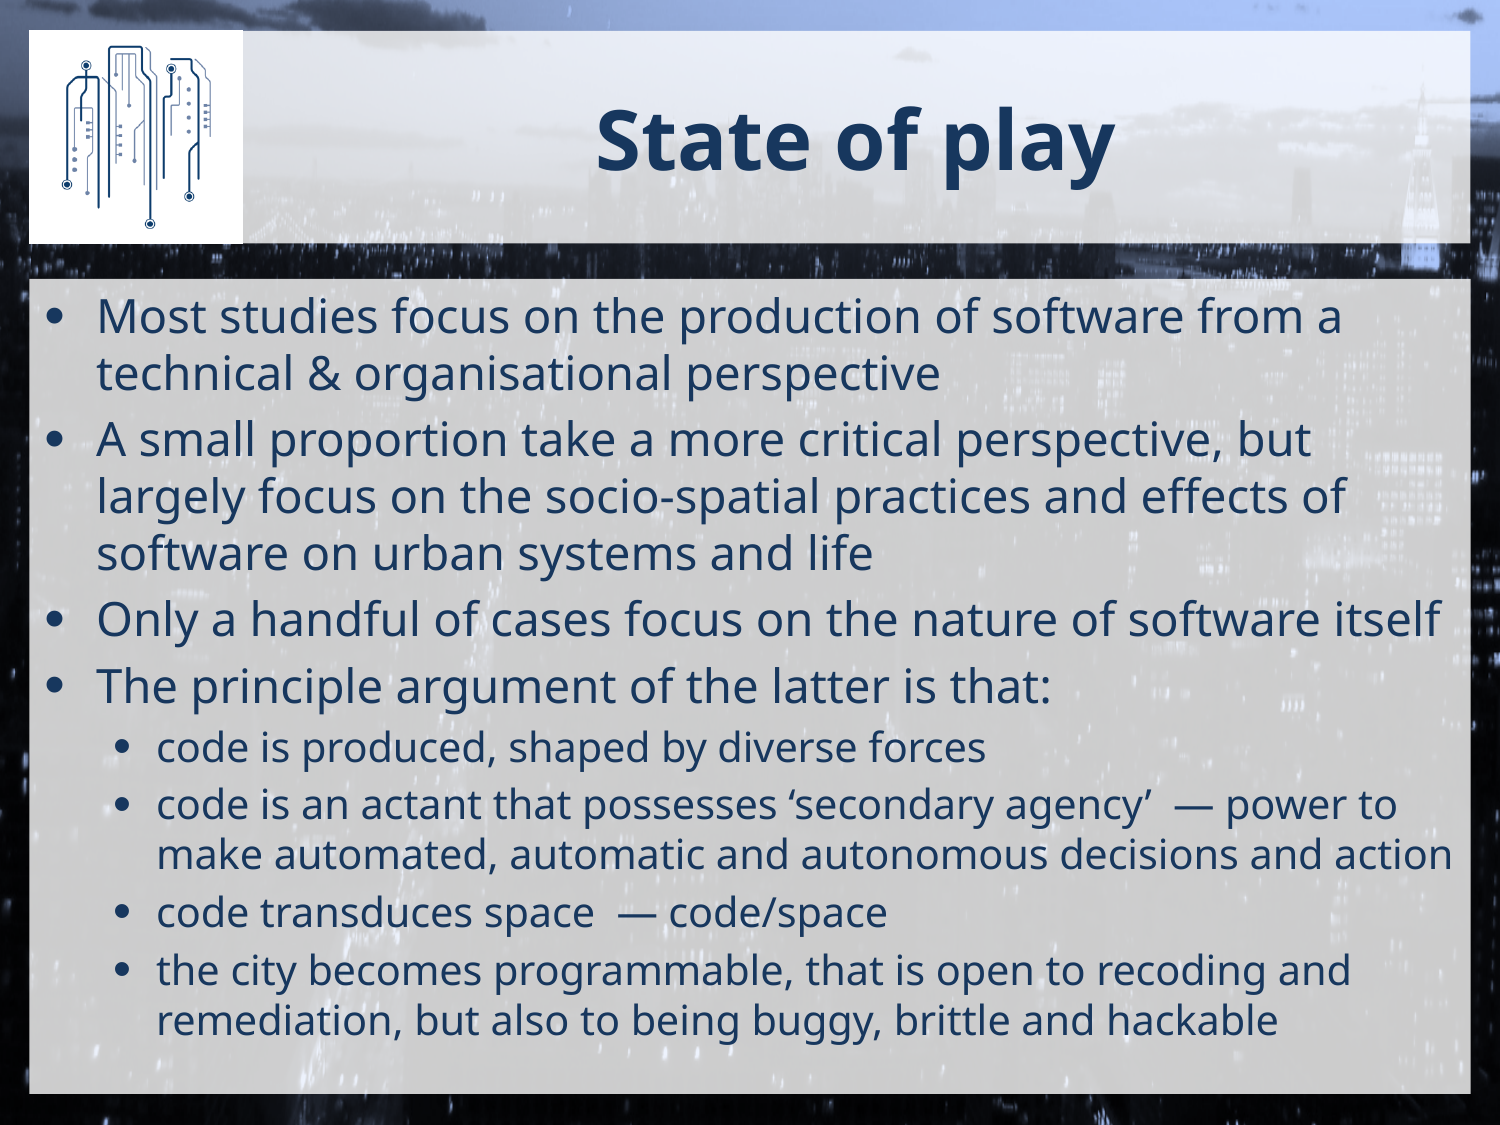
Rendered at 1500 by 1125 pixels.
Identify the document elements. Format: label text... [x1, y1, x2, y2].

list Most studies focus on the production of software from a technical & organisational perspective A small proportion take a more critical perspective, but largely focus on the socio-spatial practices and effects of software on urban systems and life Only a handful of cases focus on the nature of software itself The principle argument of the latter is that: code is produced, shaped by diverse forces code is an actant that possesses ‘secondary agency’ ― power to make automated, automatic and autonomous decisions and action code transduces space ― code/space the city becomes programmable, that is open to recoding and remediation, but also to being buggy, brittle and hackable [29, 278, 1471, 1094]
title State of play [242, 30, 1471, 244]
picture [29, 30, 242, 244]
